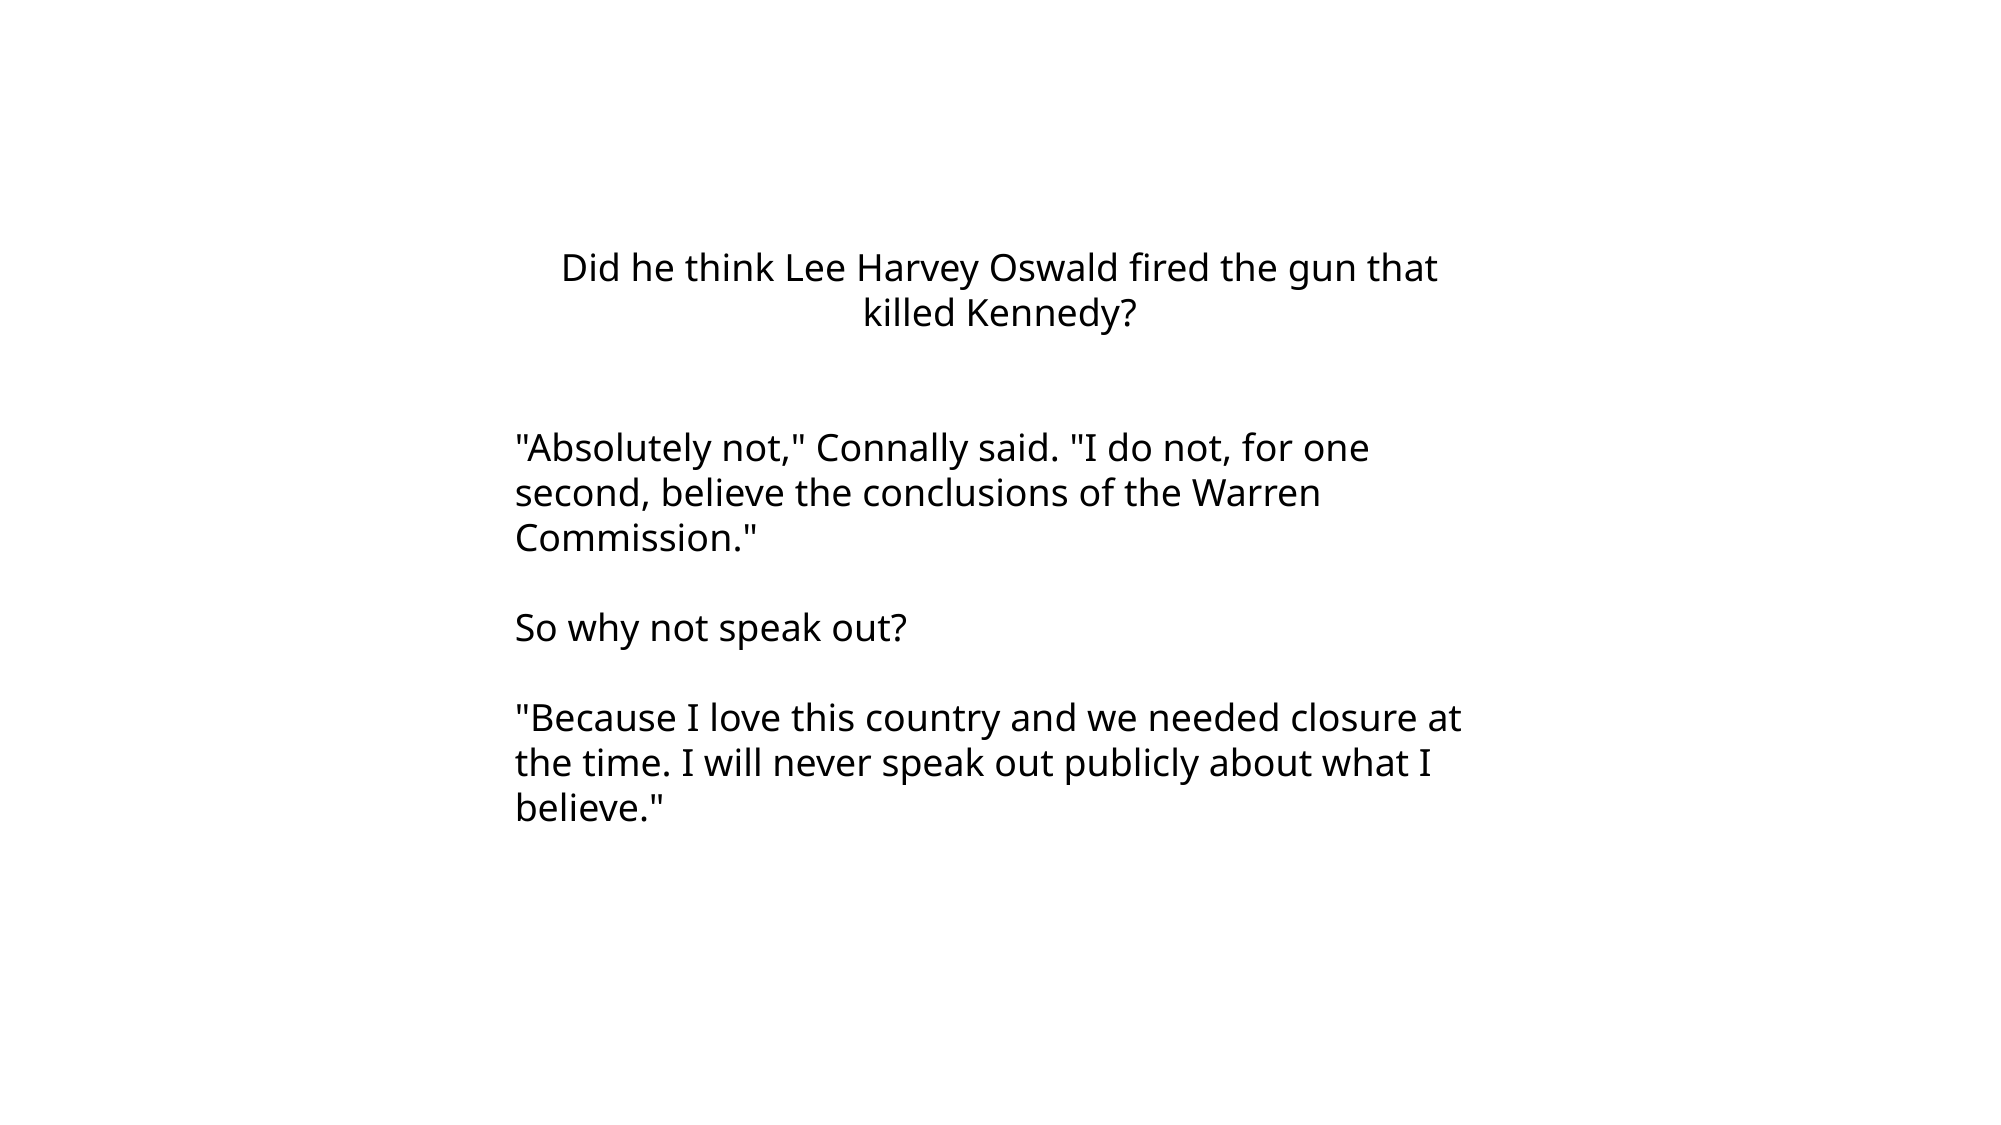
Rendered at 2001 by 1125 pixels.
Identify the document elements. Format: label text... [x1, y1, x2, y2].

text_box Did he think Lee Harvey Oswald fired the gun that killed Kennedy? "Absolutely not," Connally said. "I do not, for one second, believe the conclusions of the Warren Commission." So why not speak out? "Because I love this country and we needed closure at the time. I will never speak out publicly about what I believe." [500, 236, 1500, 882]
